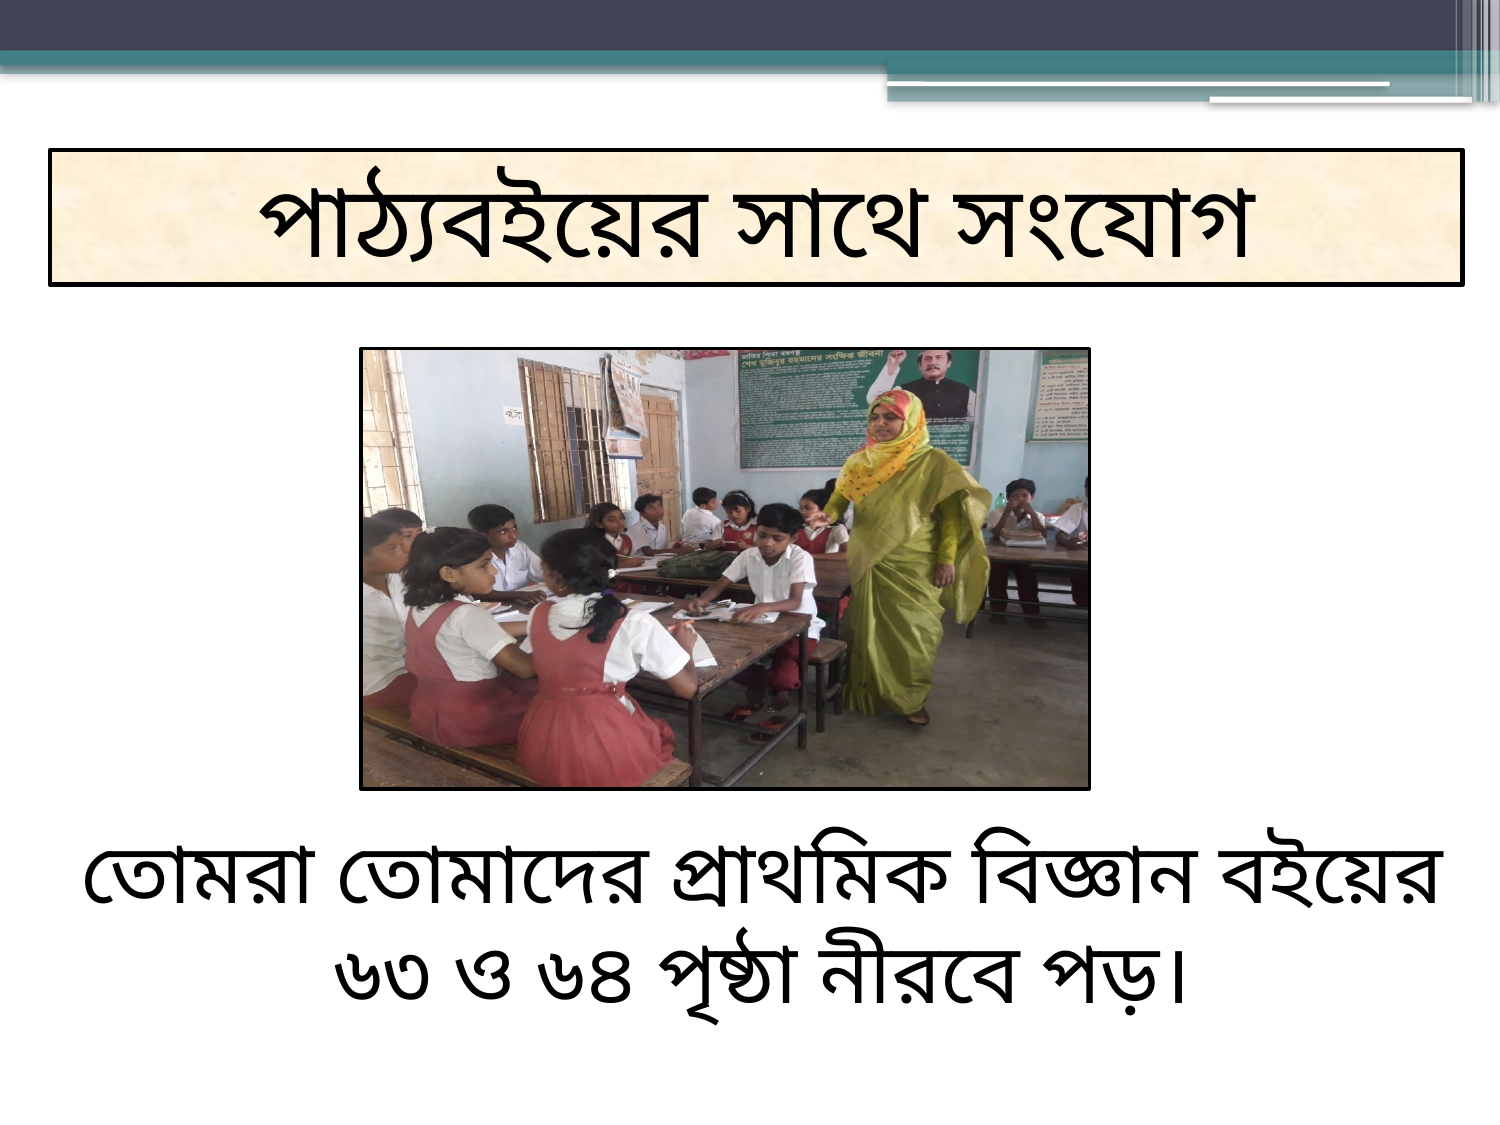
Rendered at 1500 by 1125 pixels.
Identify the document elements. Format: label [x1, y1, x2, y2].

text_box [49, 149, 1463, 1030]
